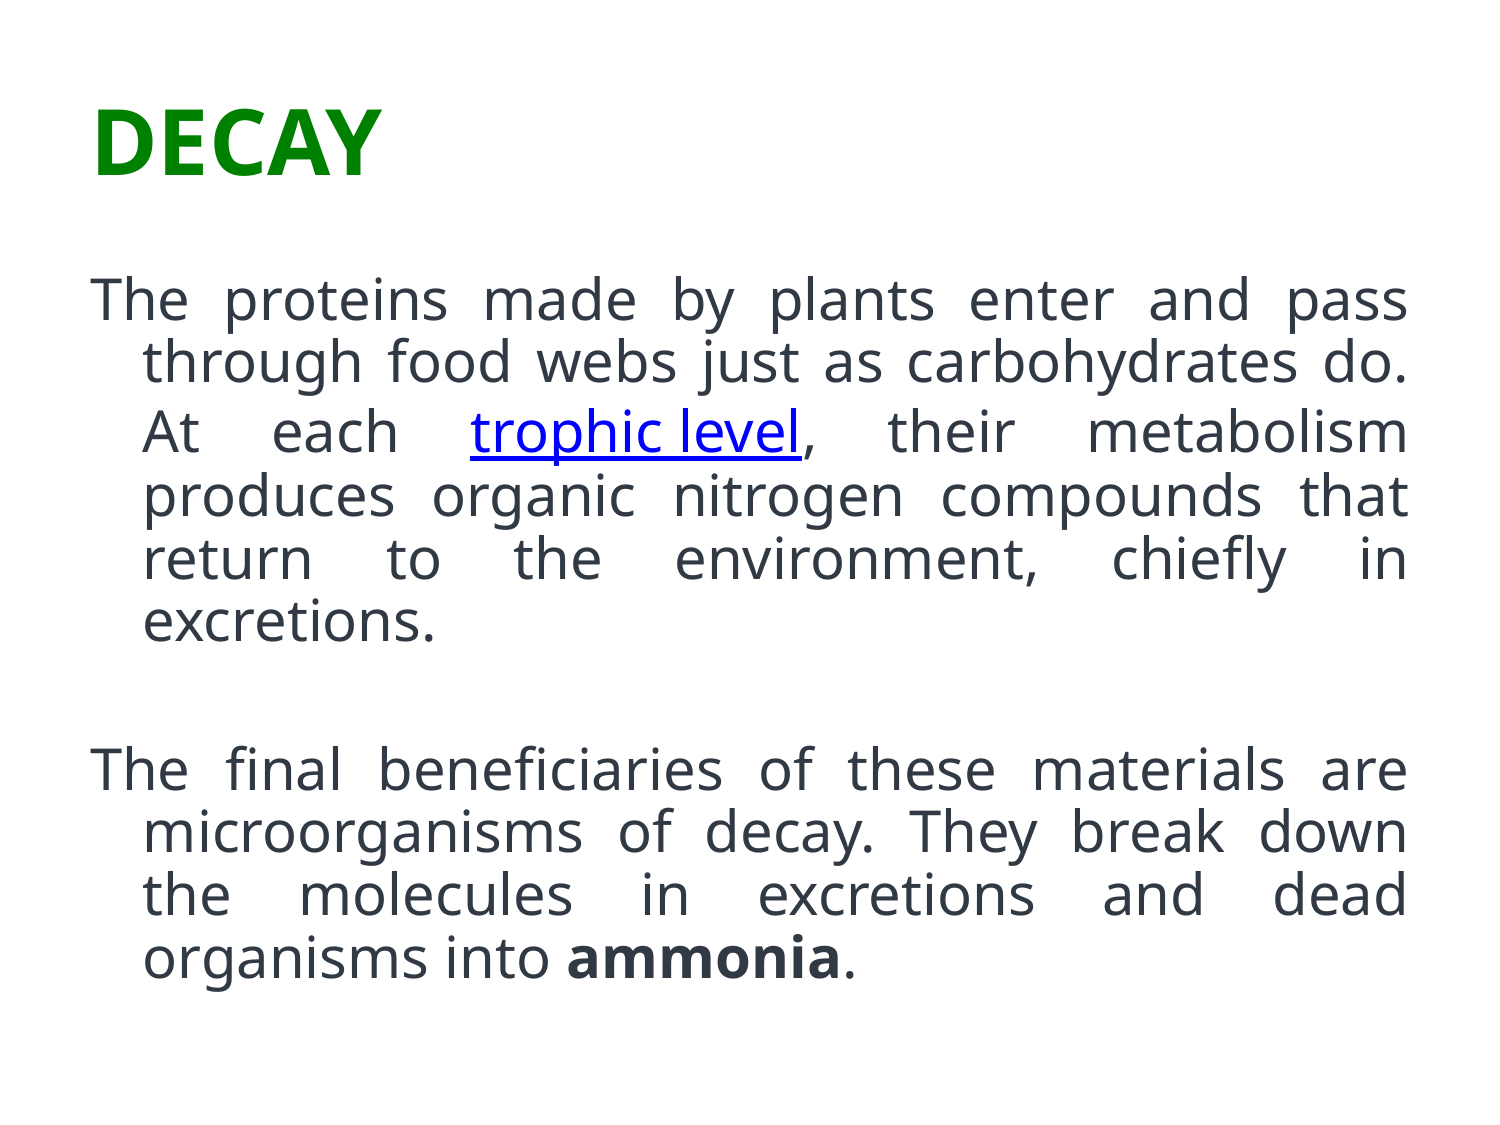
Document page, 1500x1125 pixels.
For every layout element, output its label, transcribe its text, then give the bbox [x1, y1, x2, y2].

list The proteins made by plants enter and pass through food webs just as carbohydrates do. At each trophic level, their metabolism produces organic nitrogen compounds that return to the environment, chiefly in excretions. The final beneficiaries of these materials are microorganisms of decay. They break down the molecules in excretions and dead organisms into ammonia. [75, 262, 1425, 1005]
title DECAY [75, 45, 1425, 233]
